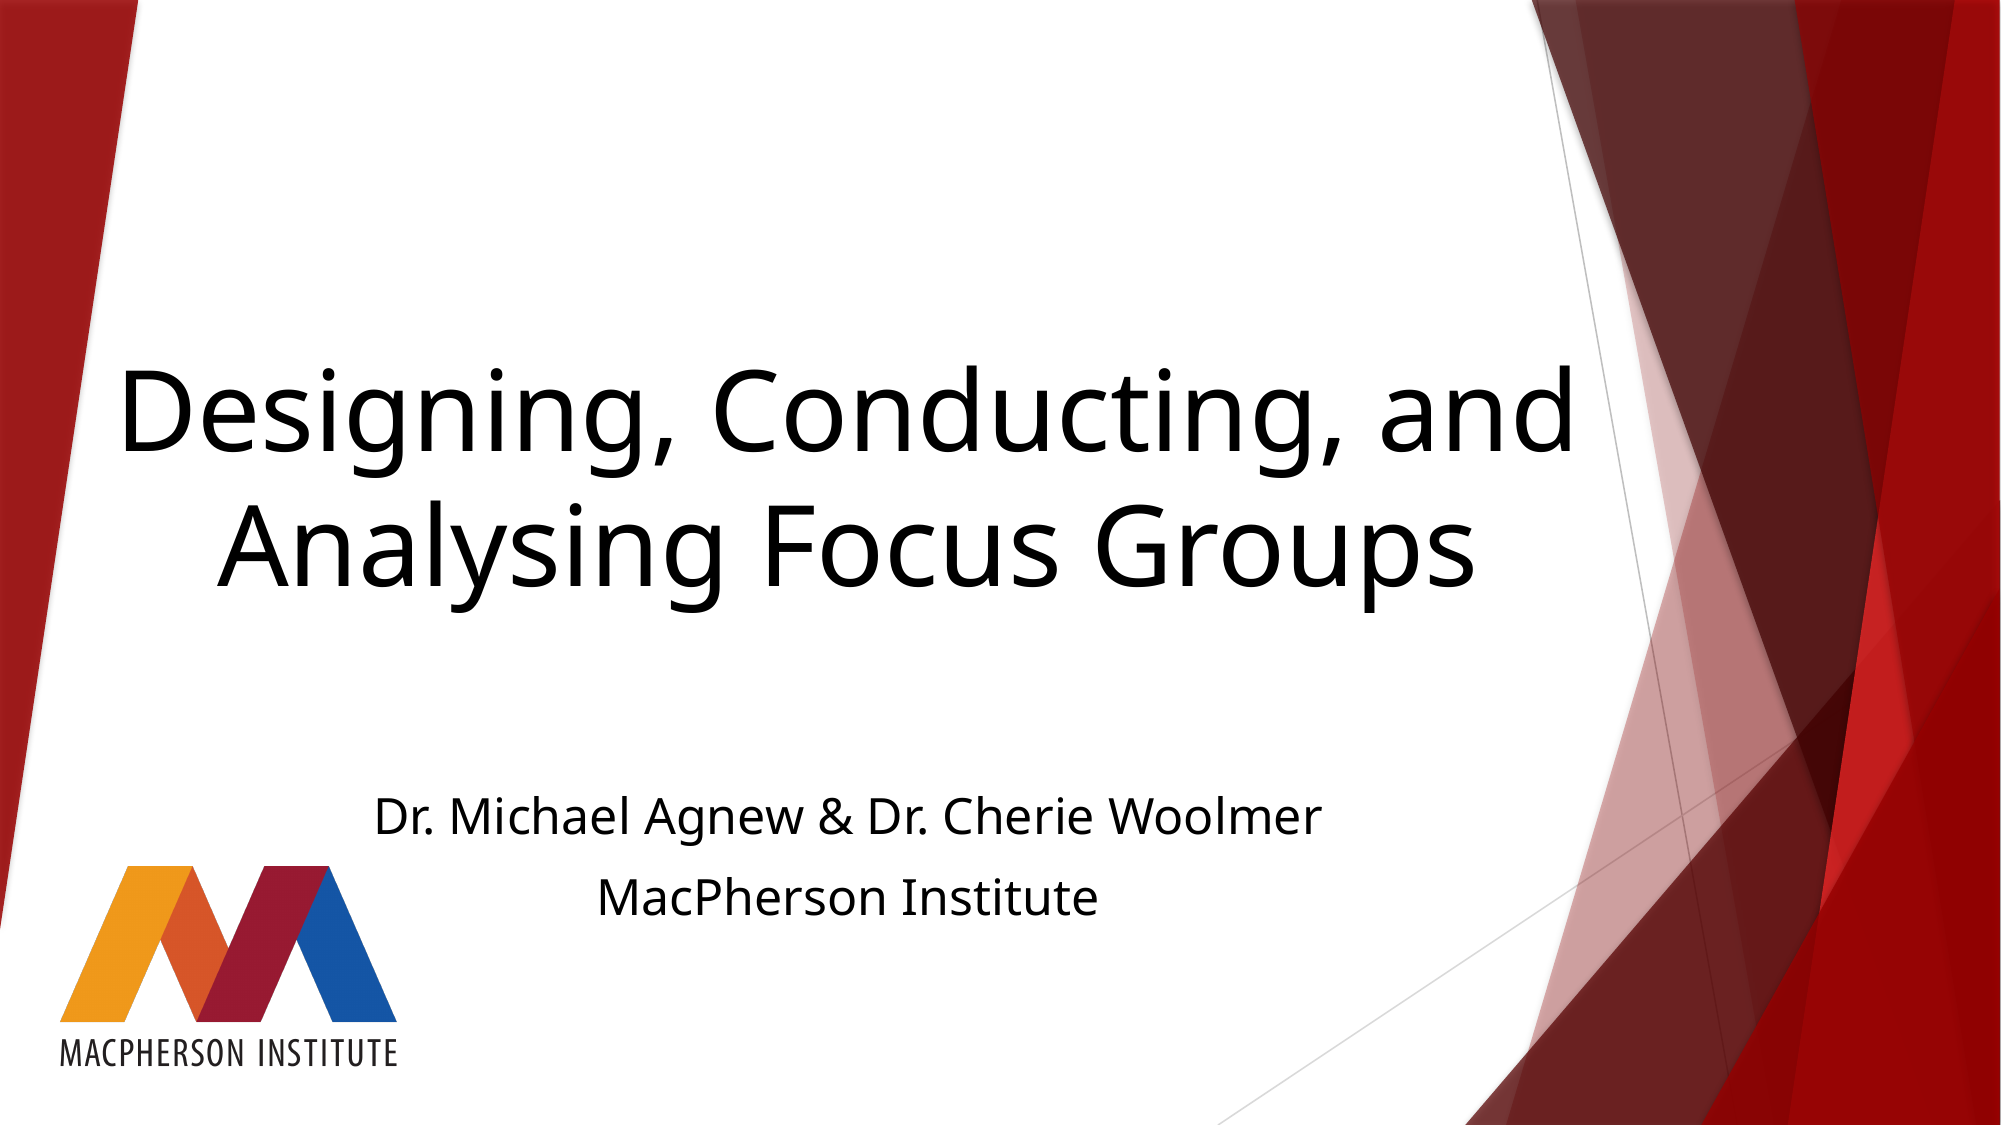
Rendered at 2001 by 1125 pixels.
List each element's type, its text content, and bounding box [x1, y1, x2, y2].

title Designing, Conducting, and Analysing Focus Groups [61, 175, 1636, 617]
subtitle Dr. Michael Agnew & Dr. Cherie Woolmer MacPherson Institute [211, 777, 1486, 1042]
picture [47, 793, 410, 1125]
